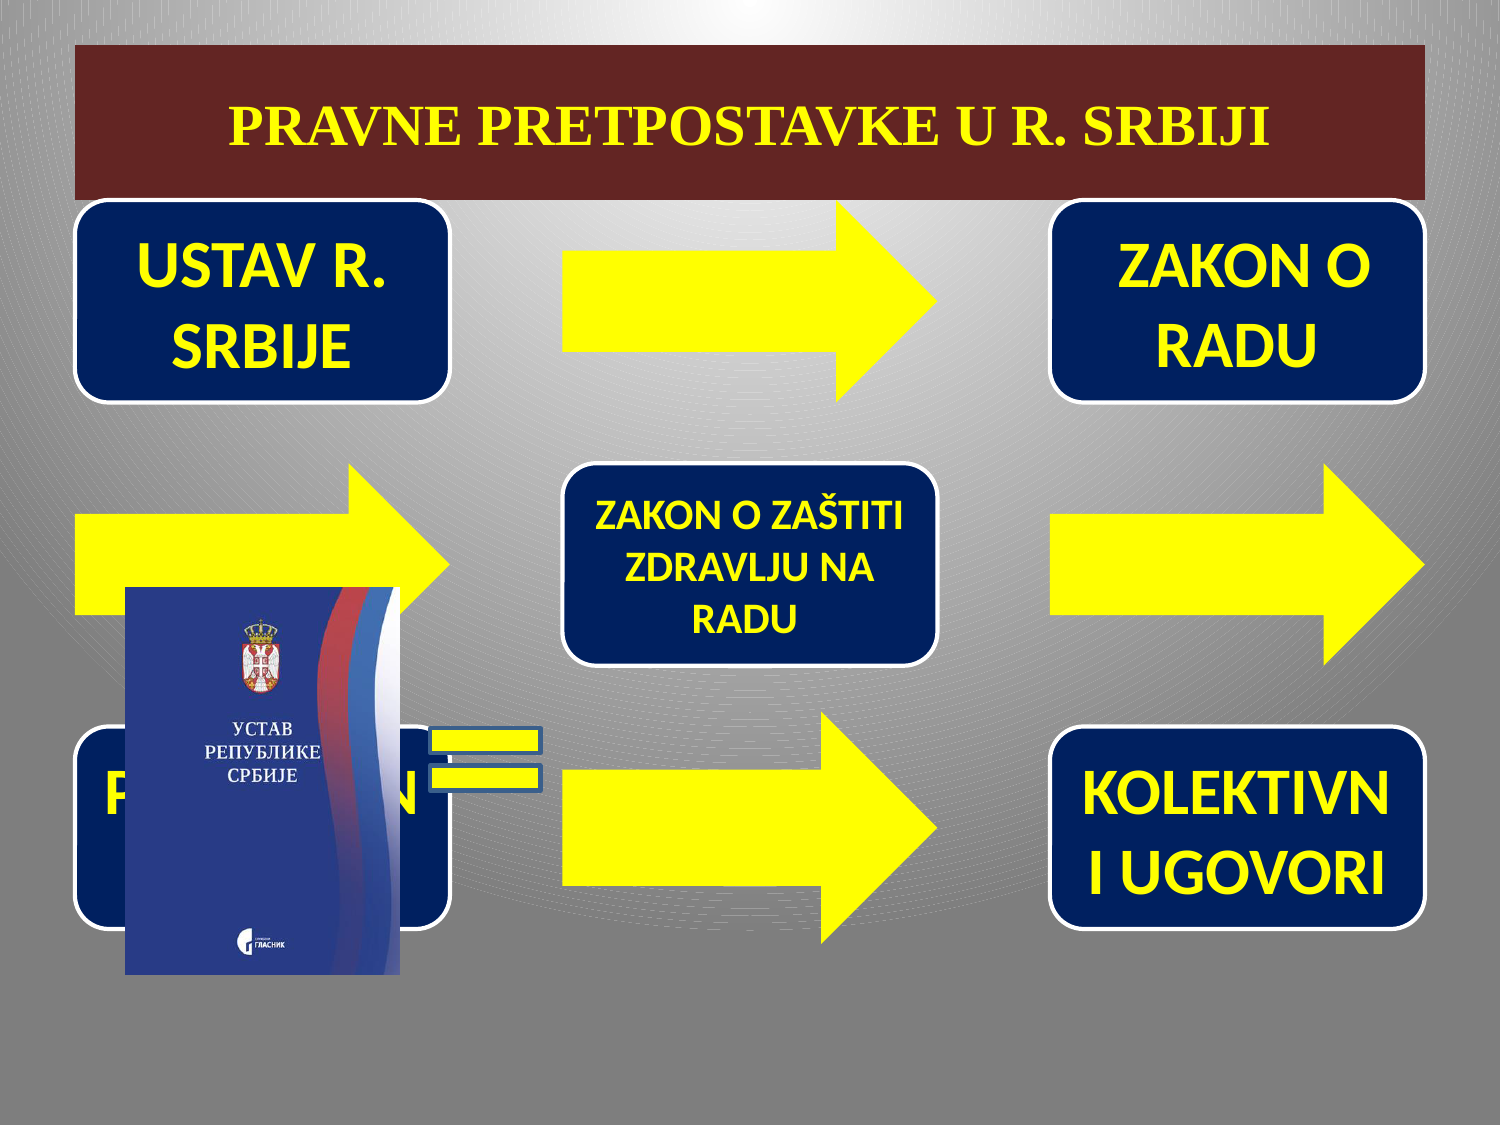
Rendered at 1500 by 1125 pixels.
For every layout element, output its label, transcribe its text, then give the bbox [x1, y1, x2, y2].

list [74, 199, 1426, 1006]
picture [124, 587, 401, 976]
title PRAVNE PRETPOSTAVKE U R. SRBIJI [75, 45, 1425, 199]
